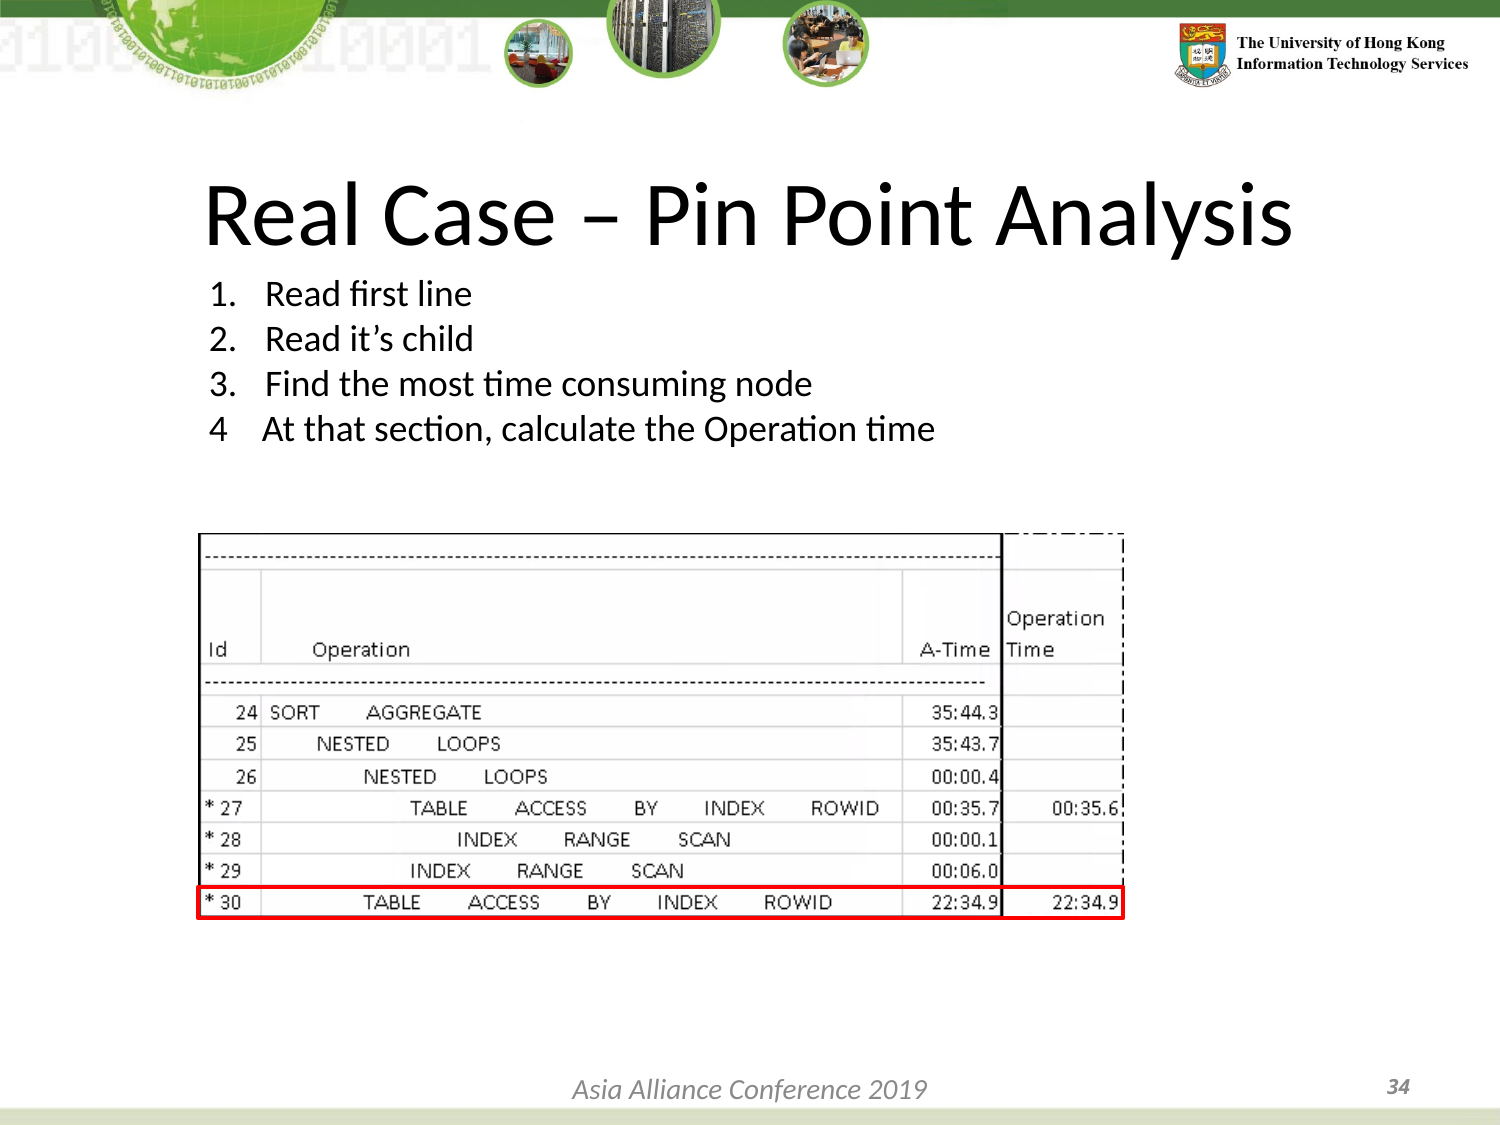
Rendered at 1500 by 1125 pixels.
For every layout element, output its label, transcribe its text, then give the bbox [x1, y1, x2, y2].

text_box Read first line Read it’s child Find the most time consuming node 4 At that section, calculate the Operation time [194, 261, 1033, 456]
footer Asia Alliance Conference 2019 [512, 1057, 988, 1118]
picture [0, 0, 1500, 1125]
slide_number 34 [1074, 1057, 1425, 1118]
title Real Case – Pin Point Analysis [74, 114, 1426, 303]
